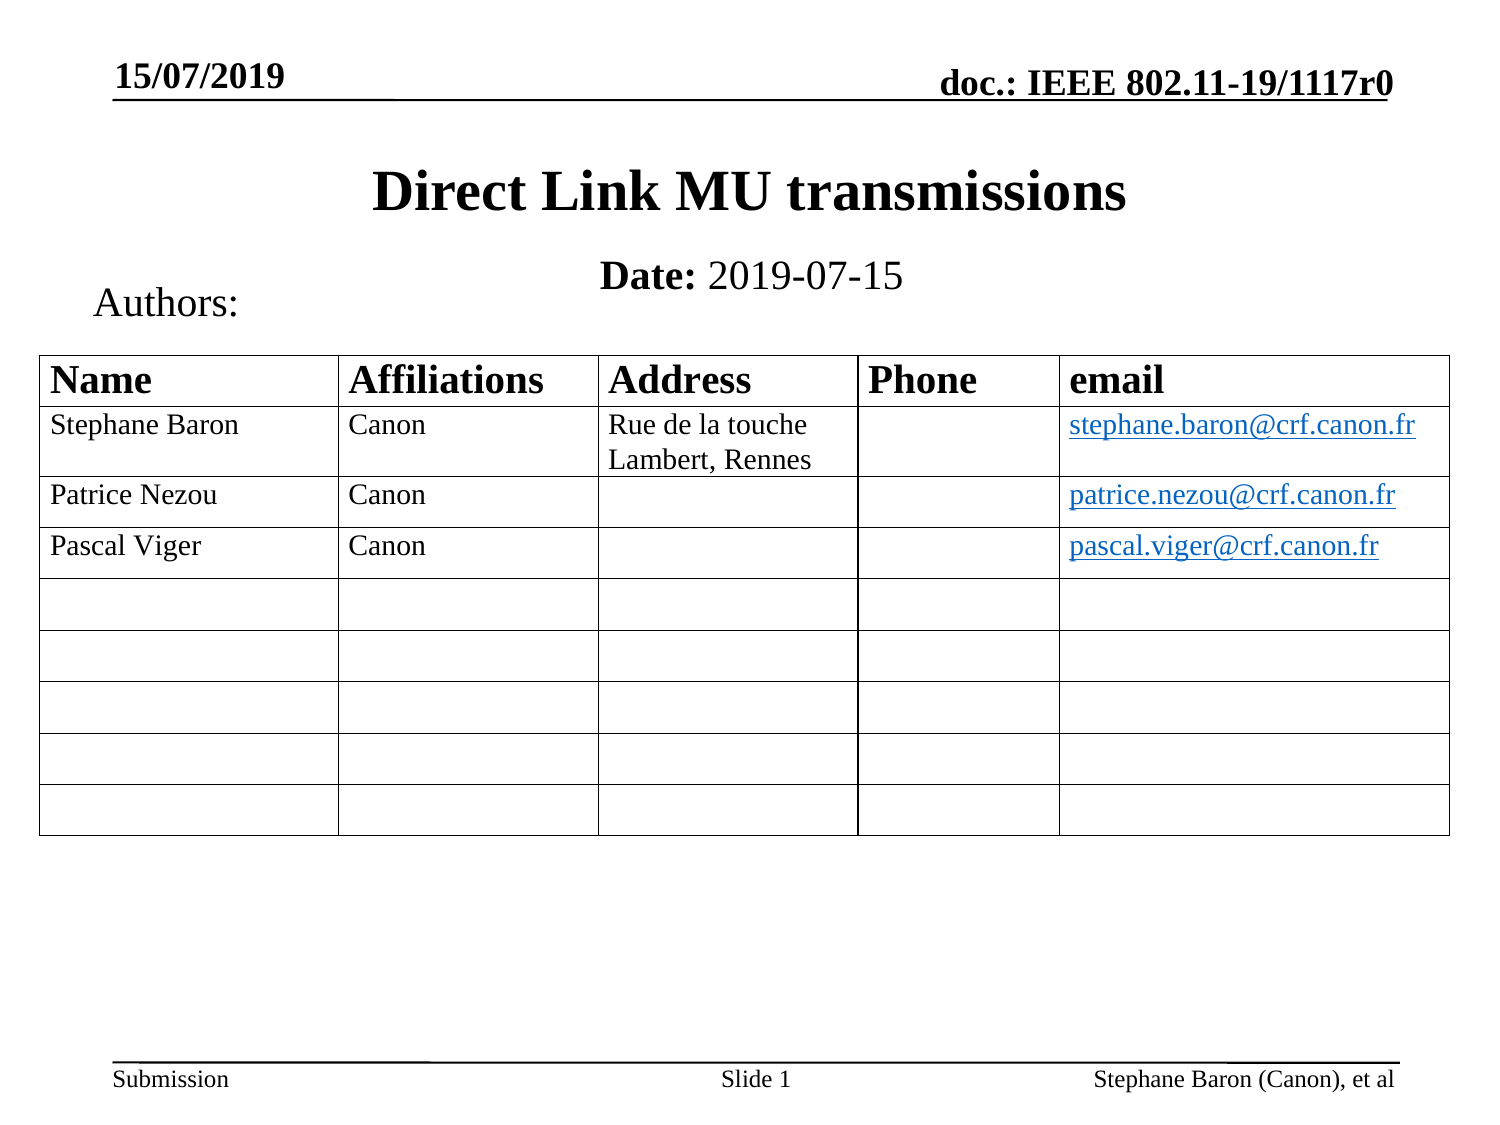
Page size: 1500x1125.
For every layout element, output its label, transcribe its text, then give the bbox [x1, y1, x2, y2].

list Date: 2019-07-15 [114, 240, 1390, 306]
text_box Authors: [77, 267, 316, 331]
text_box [25, 354, 1492, 1065]
footer Stephane Baron (Canon), et al [878, 1074, 1402, 1093]
slide_number Slide 1 [712, 1074, 800, 1123]
title Direct Link MU transmissions [77, 137, 1423, 238]
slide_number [114, 51, 423, 97]
